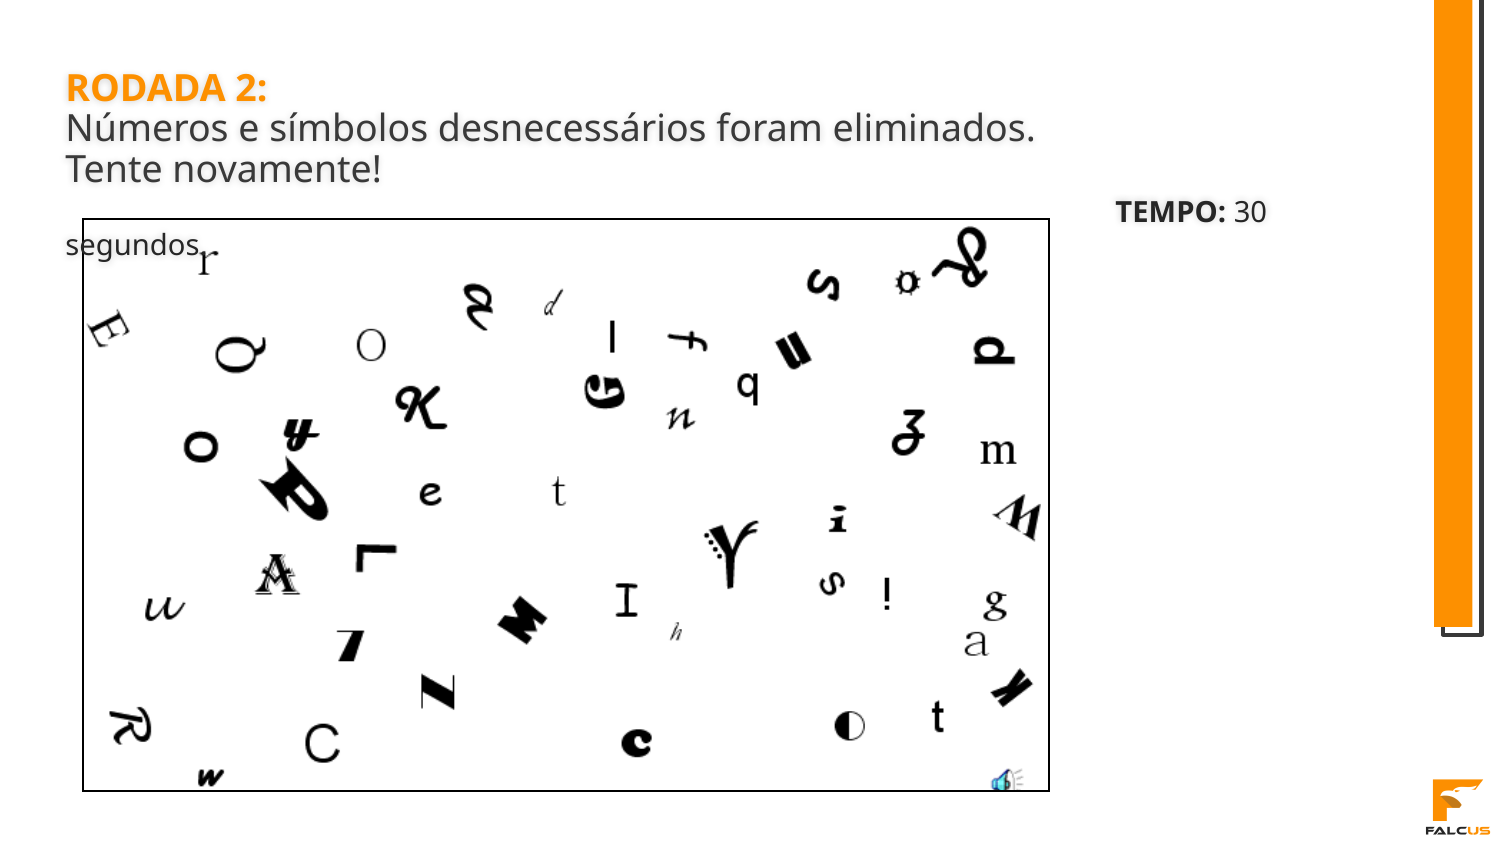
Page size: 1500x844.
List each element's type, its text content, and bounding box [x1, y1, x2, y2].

title RODADA 2: Números e símbolos desnecessários foram eliminados. Tente novamente! TEMPO: 30 segundos. [50, 53, 1411, 141]
picture [1423, 772, 1493, 842]
picture [84, 219, 1049, 790]
